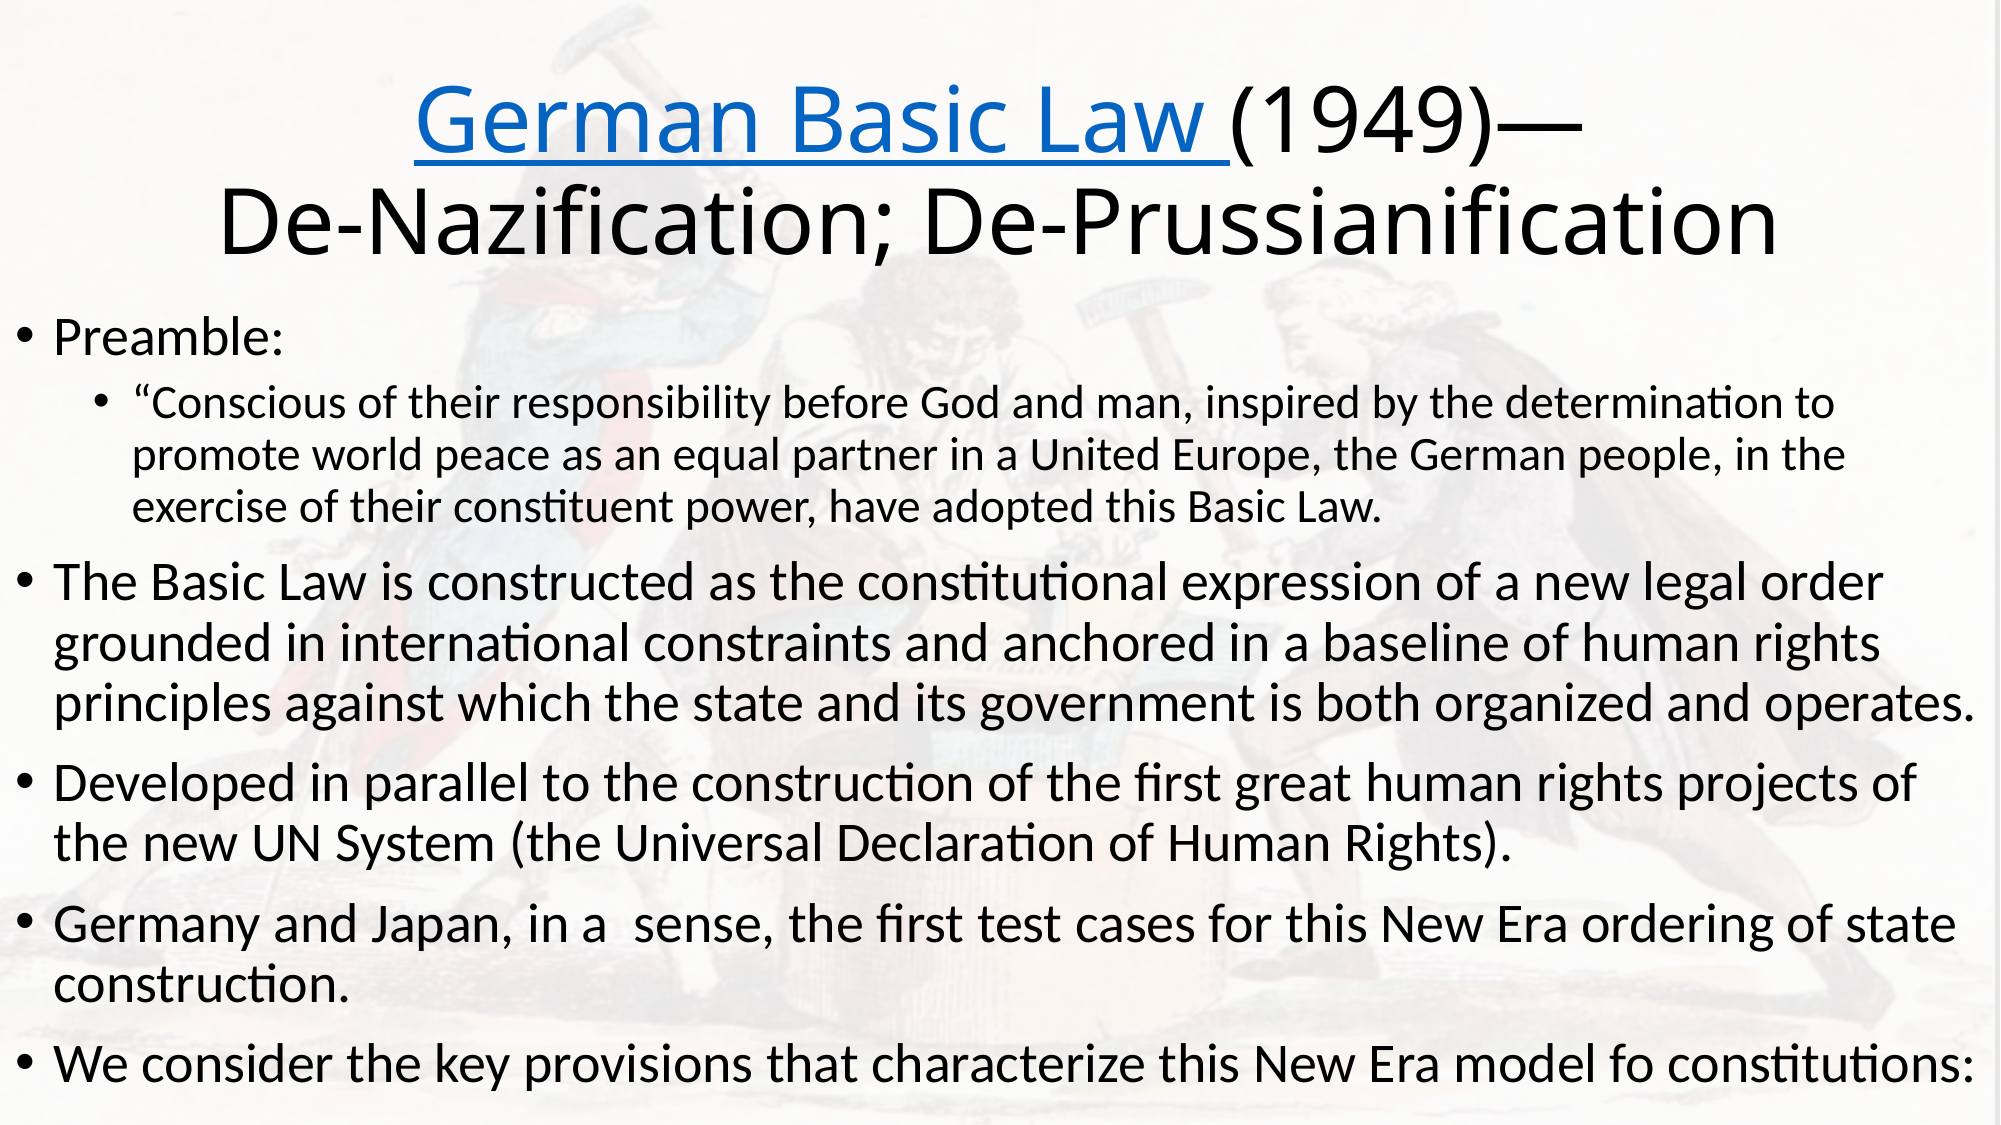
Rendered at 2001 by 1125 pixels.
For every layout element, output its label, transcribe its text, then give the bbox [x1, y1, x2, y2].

title German Basic Law (1949)— De-Nazification; De-Prussianification [137, 59, 1863, 278]
list Preamble: “Conscious of their responsibility before God and man, inspired by the determination to promote world peace as an equal partner in a United Europe, the German people, in the exercise of their constituent power, have adopted this Basic Law. The Basic Law is constructed as the constitutional expression of a new legal order grounded in international constraints and anchored in a baseline of human rights principles against which the state and its government is both organized and operates. Developed in parallel to the construction of the first great human rights projects of the new UN System (the Universal Declaration of Human Rights). Germany and Japan, in a sense, the first test cases for this New Era ordering of state construction. We consider the key provisions that characterize this New Era model fo constitutions: [0, 299, 2000, 1125]
